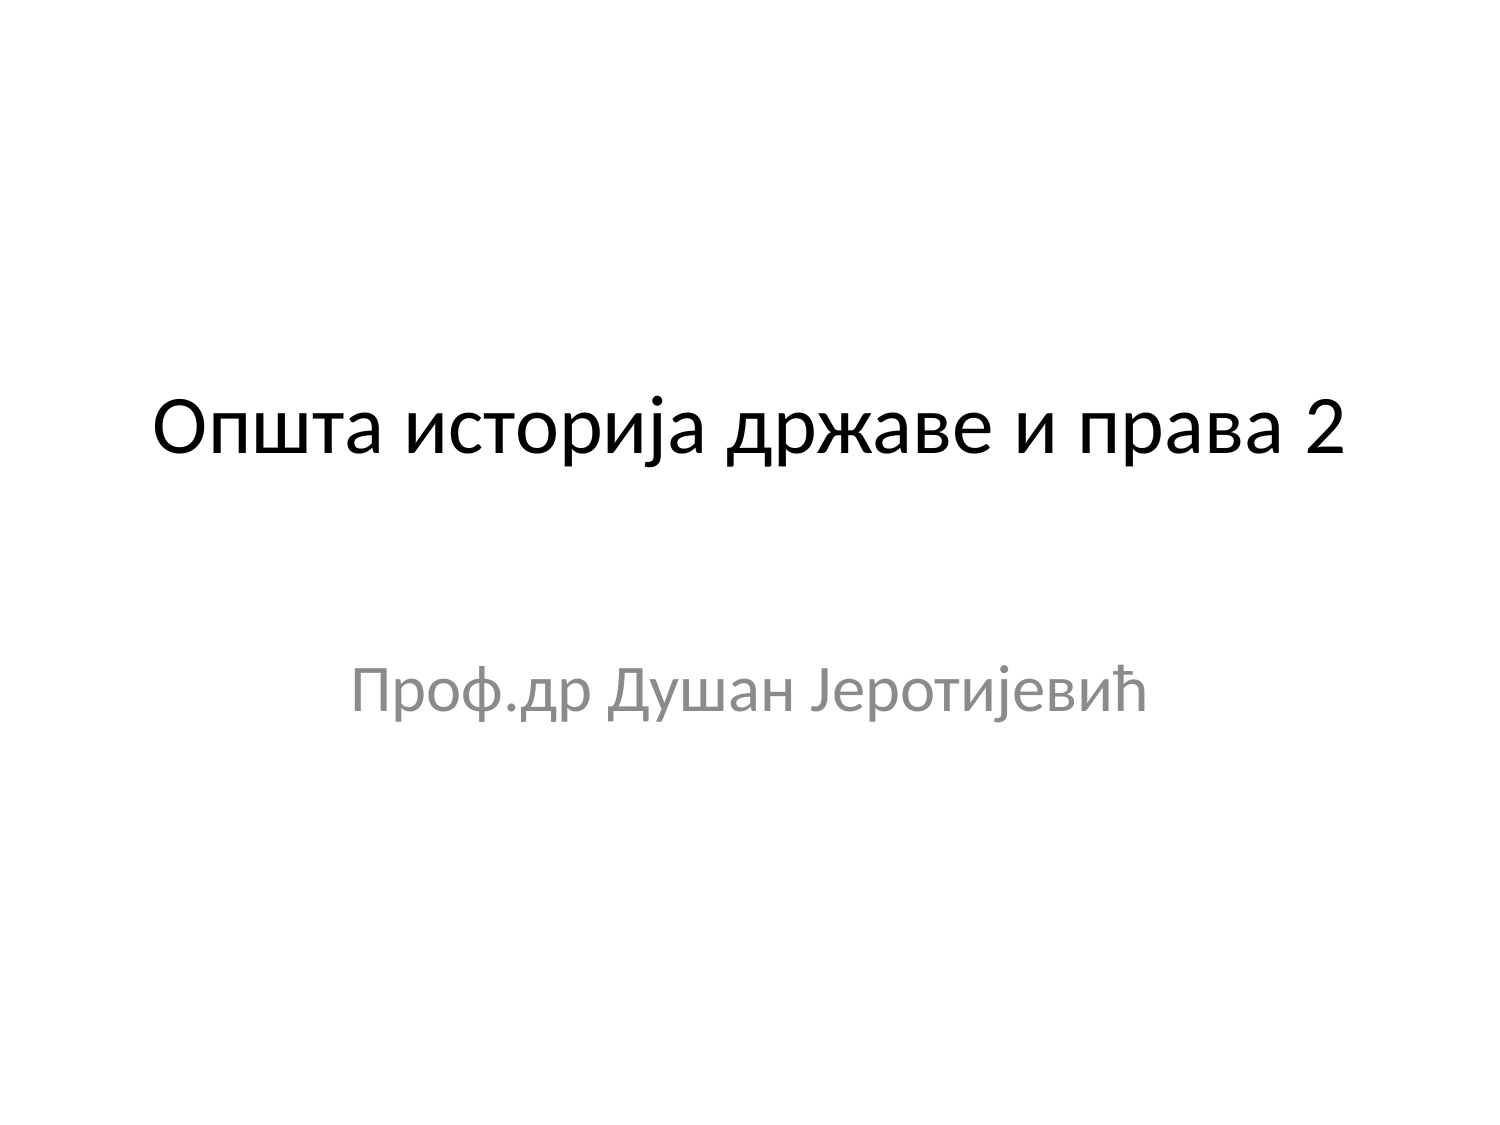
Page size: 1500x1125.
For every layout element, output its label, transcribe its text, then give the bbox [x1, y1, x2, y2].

title Општа историја државе и права 2 [112, 349, 1388, 591]
subtitle Проф.др Душан Јеротијевић [225, 637, 1275, 925]
